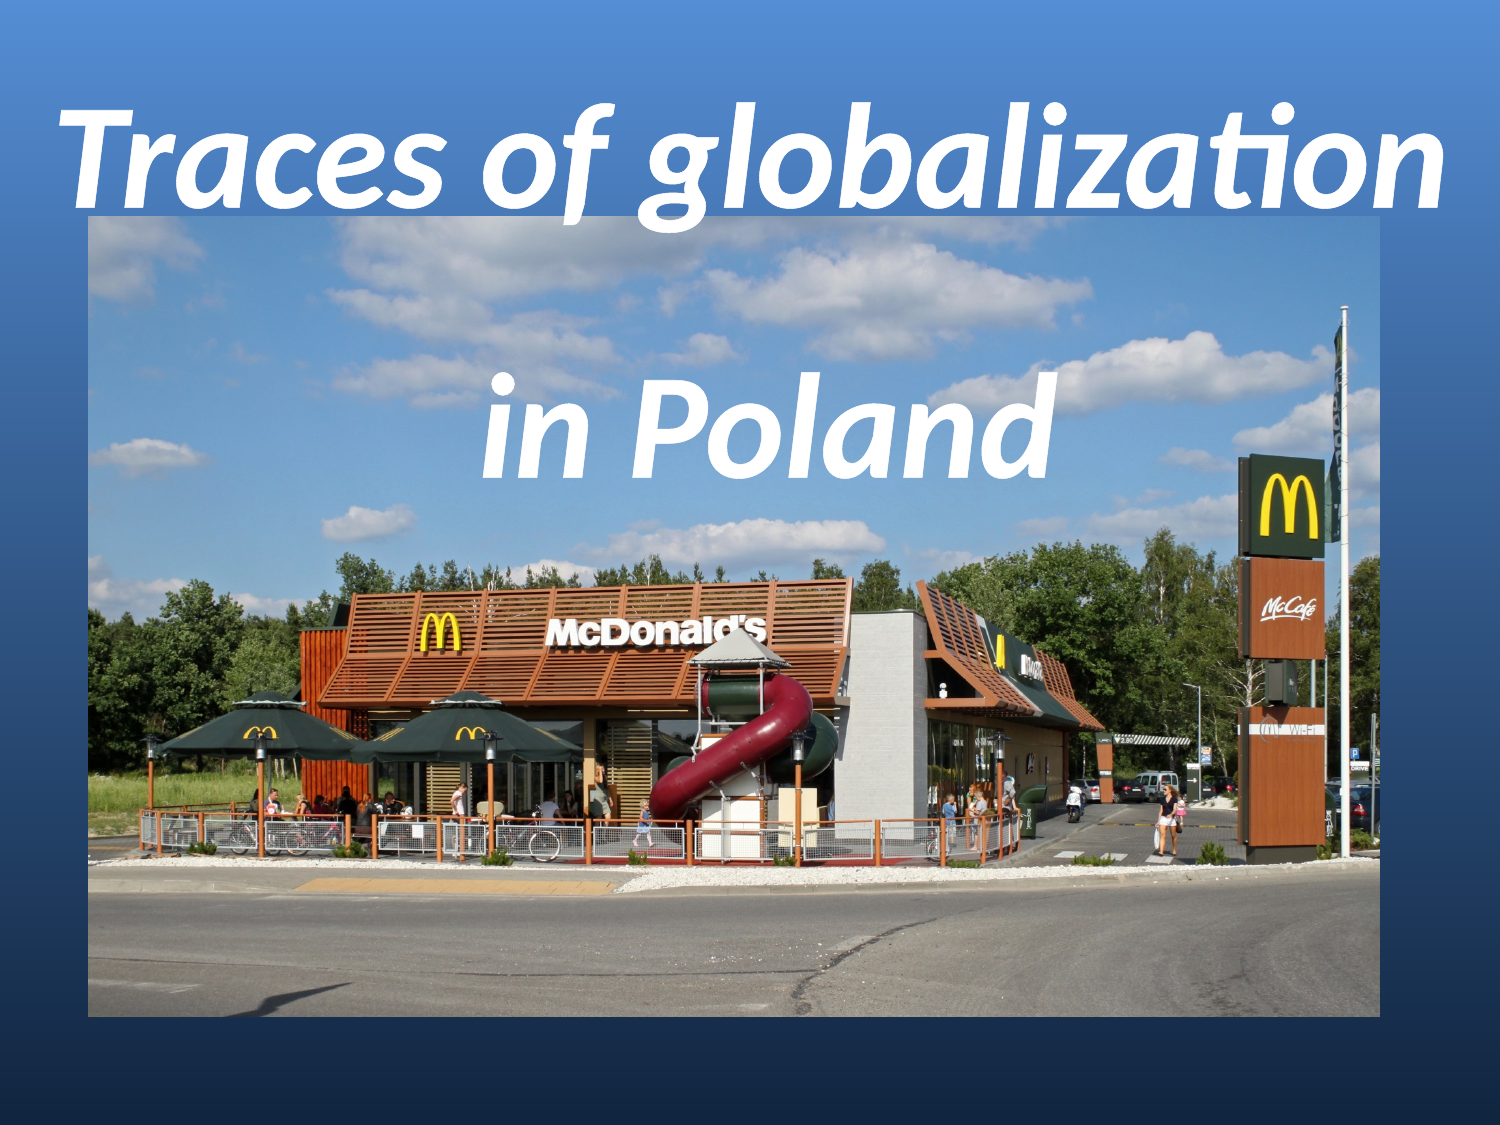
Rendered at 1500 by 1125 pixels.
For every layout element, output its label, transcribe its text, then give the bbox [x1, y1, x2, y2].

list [88, 216, 1380, 1018]
text_box Traces of globalization in Poland [37, 0, 1466, 515]
